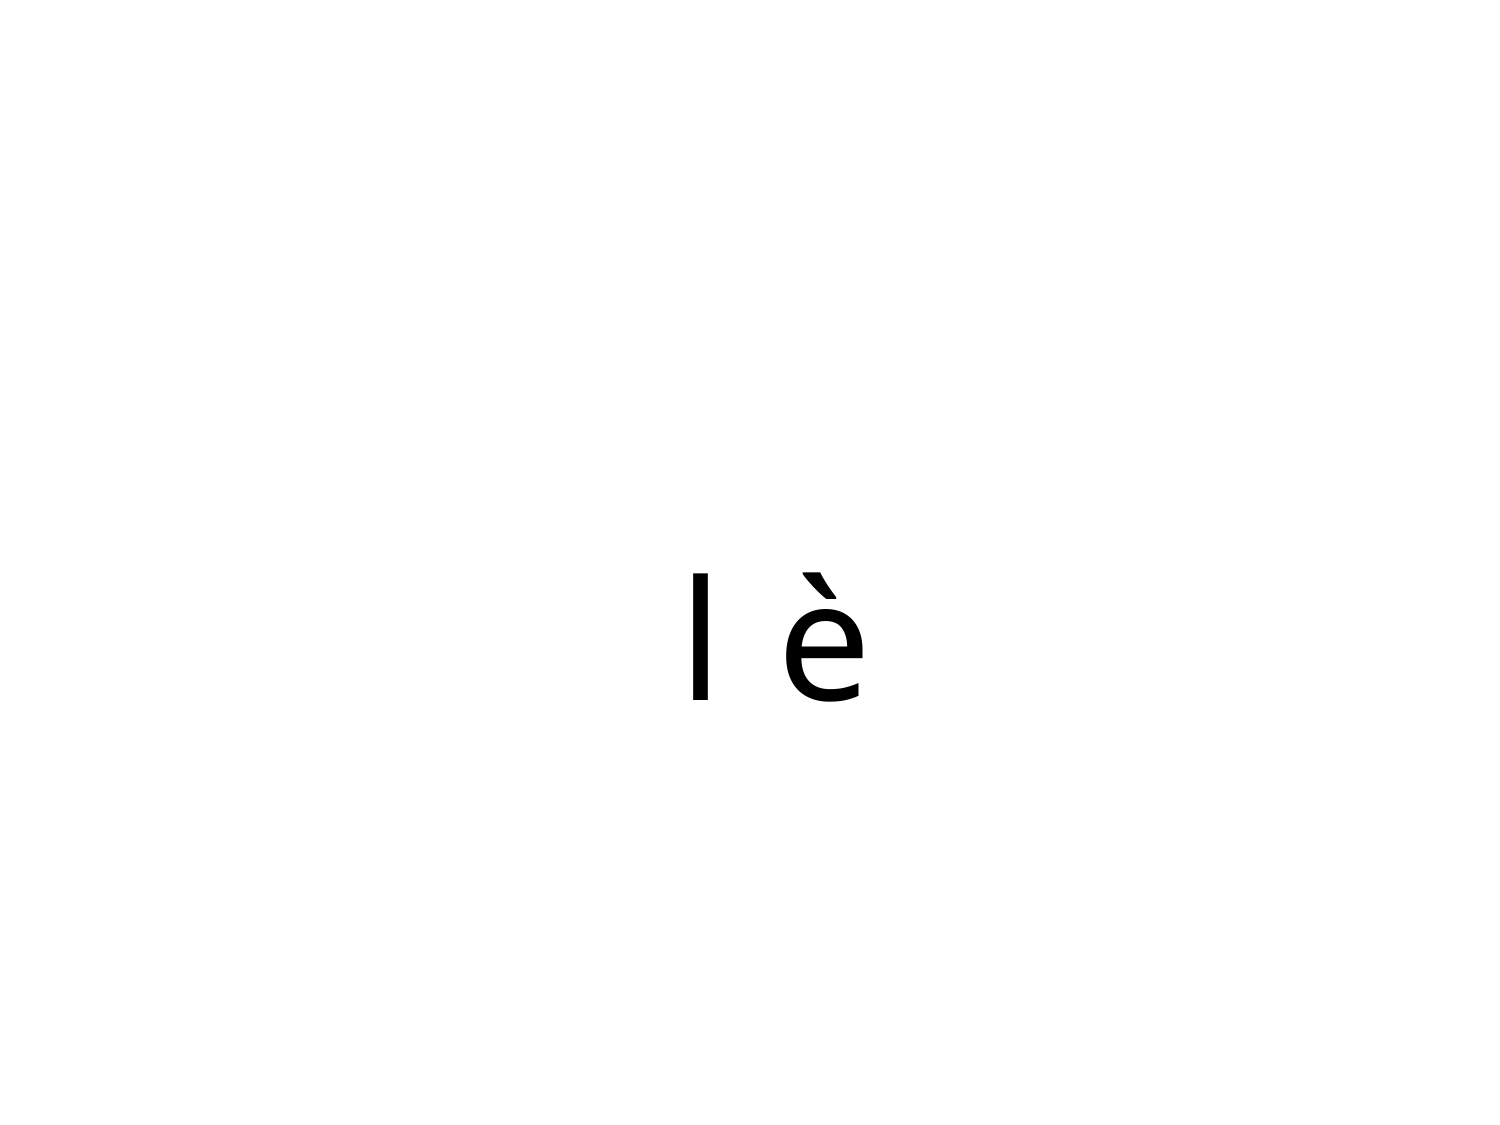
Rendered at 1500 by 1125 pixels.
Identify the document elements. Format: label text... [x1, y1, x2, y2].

list è [762, 262, 1425, 1005]
list l [75, 262, 738, 1005]
